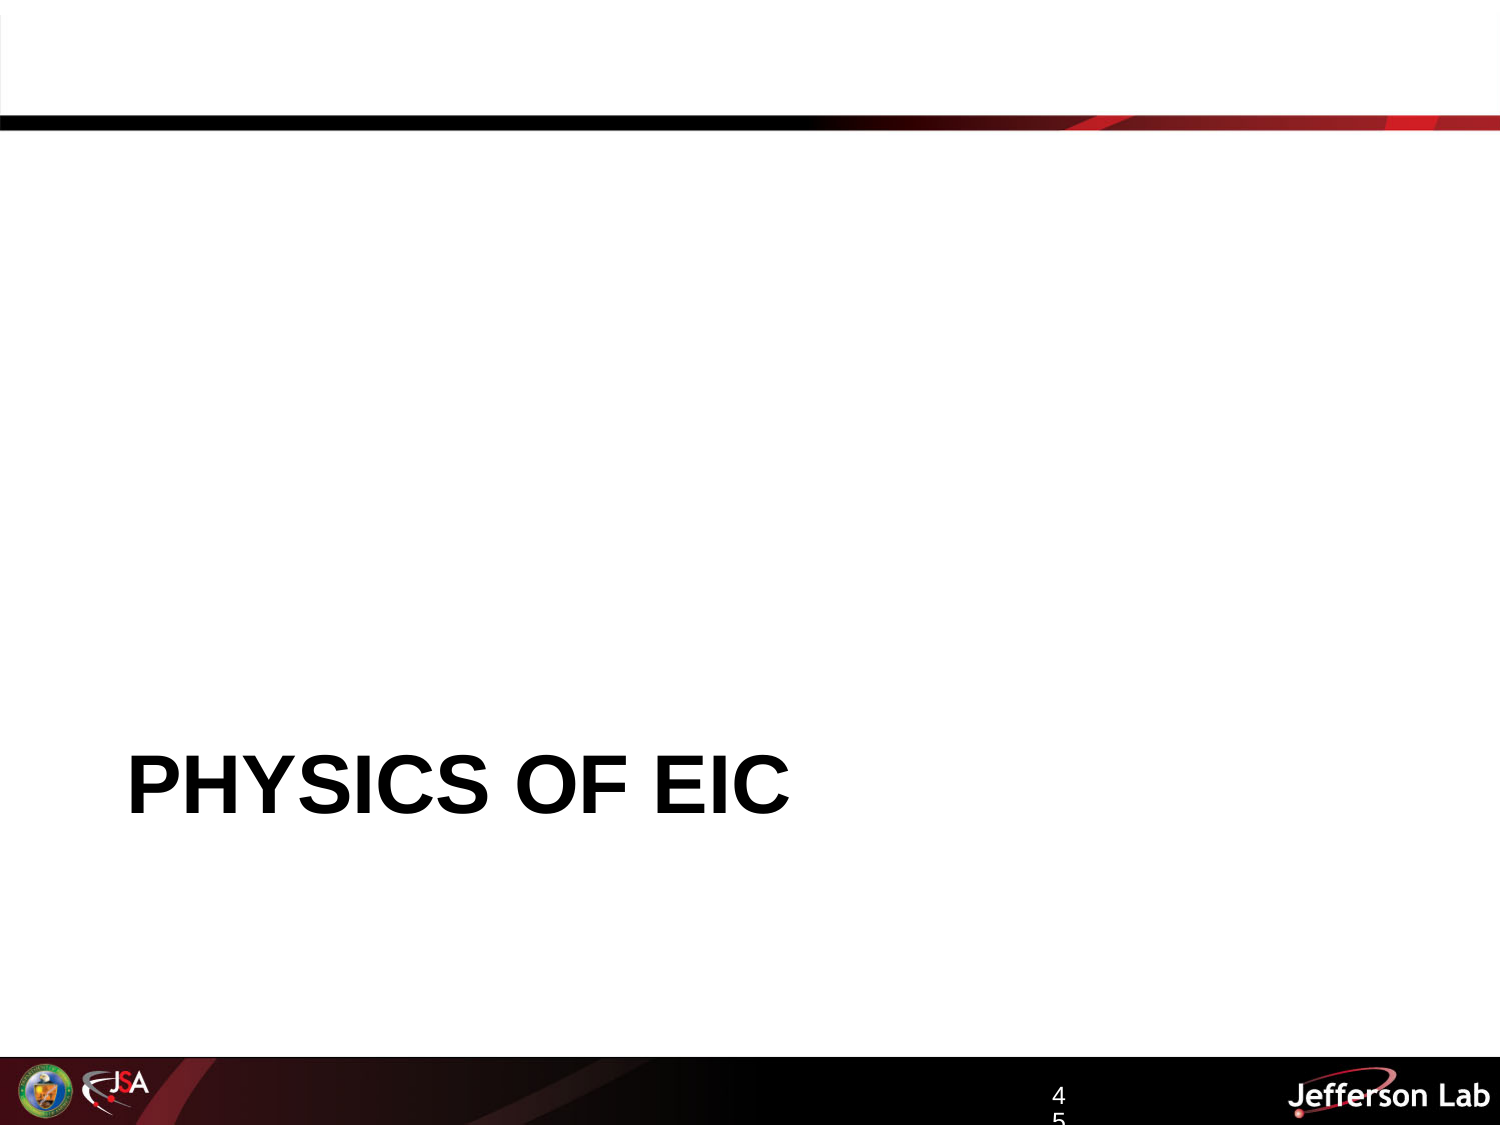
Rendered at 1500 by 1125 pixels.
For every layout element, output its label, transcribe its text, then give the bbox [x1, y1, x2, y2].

picture [0, 0, 1500, 1125]
title Physics of EIC [117, 722, 1394, 947]
slide_number 45 [1044, 1072, 1077, 1118]
